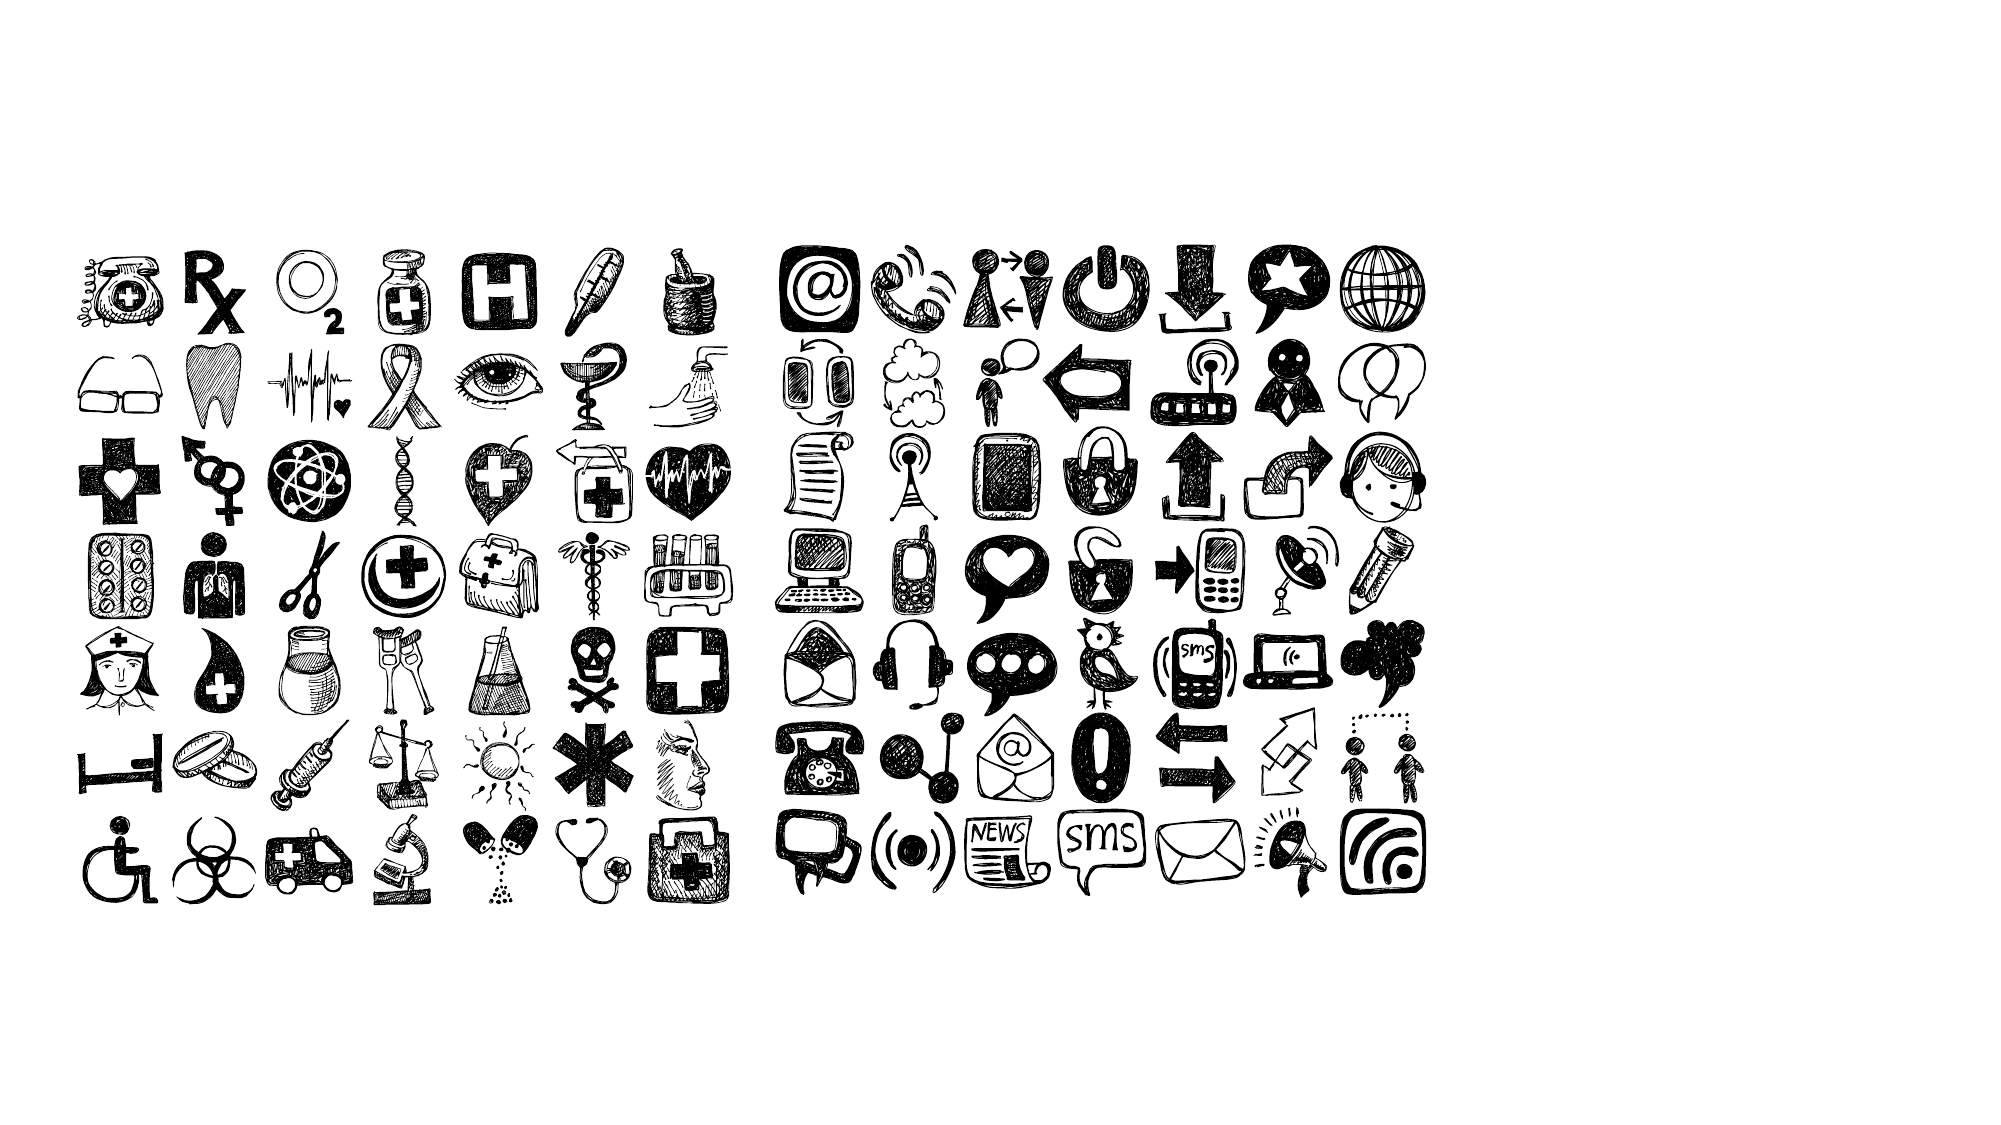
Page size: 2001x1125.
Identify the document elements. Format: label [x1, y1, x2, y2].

text_box [1013, 822, 1026, 844]
text_box [480, 742, 520, 780]
text_box [404, 653, 418, 665]
text_box [1230, 596, 1239, 603]
text_box [308, 668, 337, 712]
text_box [471, 785, 485, 799]
text_box [1165, 244, 1226, 322]
text_box [502, 721, 507, 738]
text_box [91, 536, 118, 581]
text_box [278, 530, 340, 620]
text_box [556, 439, 633, 524]
text_box [1289, 650, 1296, 665]
text_box [783, 431, 854, 522]
text_box [80, 626, 159, 716]
text_box [883, 338, 941, 384]
text_box [135, 581, 144, 590]
text_box [1242, 633, 1334, 690]
text_box [103, 602, 111, 611]
text_box [517, 782, 531, 795]
text_box [1261, 707, 1318, 797]
text_box [321, 455, 336, 473]
text_box [564, 247, 624, 337]
text_box [385, 545, 429, 589]
text_box [1230, 587, 1239, 593]
text_box [1339, 808, 1427, 895]
text_box [664, 728, 674, 741]
text_box [930, 270, 957, 295]
text_box [1398, 733, 1416, 752]
text_box [522, 743, 535, 753]
text_box [368, 553, 440, 609]
text_box [1071, 712, 1131, 804]
text_box [782, 356, 814, 410]
text_box [367, 343, 442, 431]
text_box [109, 632, 128, 648]
text_box [964, 534, 1050, 624]
text_box [555, 817, 632, 905]
text_box [927, 286, 951, 304]
text_box [1096, 633, 1103, 641]
text_box [479, 727, 488, 743]
text_box [794, 533, 847, 572]
text_box [963, 248, 1001, 328]
text_box [133, 275, 149, 291]
text_box [204, 576, 213, 592]
text_box [1263, 818, 1273, 827]
text_box [927, 828, 940, 872]
text_box [222, 585, 228, 594]
text_box [1340, 619, 1425, 708]
text_box [558, 540, 588, 564]
text_box [796, 452, 830, 457]
text_box [775, 721, 865, 755]
text_box [1189, 643, 1205, 657]
text_box [109, 815, 131, 835]
text_box [883, 381, 893, 411]
text_box [325, 471, 332, 482]
text_box [465, 434, 533, 527]
text_box [265, 827, 354, 895]
text_box [1204, 537, 1237, 574]
text_box [831, 597, 840, 602]
text_box [373, 626, 435, 715]
text_box [1339, 245, 1426, 333]
text_box [779, 245, 861, 333]
text_box [1230, 578, 1240, 584]
text_box [501, 569, 515, 581]
text_box [368, 719, 439, 810]
text_box [1248, 244, 1331, 334]
text_box [126, 659, 141, 664]
text_box [986, 822, 998, 842]
text_box [890, 389, 946, 428]
text_box [288, 260, 324, 299]
text_box [798, 460, 834, 465]
text_box [1057, 808, 1147, 897]
text_box [373, 814, 431, 906]
text_box [1306, 537, 1329, 565]
text_box [1307, 525, 1340, 567]
text_box [690, 749, 707, 772]
text_box [1159, 756, 1236, 804]
text_box [1120, 822, 1137, 853]
text_box [998, 822, 1017, 843]
text_box [486, 783, 497, 804]
text_box [971, 822, 987, 843]
text_box [552, 722, 634, 808]
text_box [1293, 654, 1300, 660]
text_box [394, 436, 417, 527]
text_box [276, 461, 296, 481]
text_box [276, 249, 338, 314]
text_box [567, 677, 619, 714]
text_box [800, 479, 838, 483]
text_box [1003, 854, 1026, 881]
text_box [971, 848, 1020, 852]
text_box [792, 260, 849, 316]
text_box [1158, 311, 1233, 334]
text_box [1223, 649, 1231, 679]
text_box [1077, 617, 1139, 710]
text_box [1365, 483, 1372, 491]
text_box [1165, 431, 1224, 508]
text_box [648, 382, 719, 428]
text_box [645, 459, 731, 521]
text_box [656, 759, 680, 806]
text_box [1272, 534, 1327, 616]
text_box [267, 439, 351, 523]
text_box [1162, 647, 1170, 679]
text_box [1181, 643, 1189, 658]
text_box [298, 446, 317, 462]
text_box [1150, 359, 1237, 427]
text_box [1062, 254, 1150, 332]
text_box [1063, 426, 1138, 516]
text_box [102, 664, 112, 669]
text_box [825, 356, 855, 408]
text_box [1254, 844, 1263, 849]
text_box [1155, 712, 1228, 754]
text_box [117, 667, 125, 682]
text_box [1396, 863, 1413, 879]
text_box [172, 816, 256, 905]
text_box [333, 399, 351, 419]
text_box [775, 808, 862, 895]
text_box [77, 354, 163, 414]
text_box [976, 377, 1003, 427]
text_box [1254, 863, 1265, 868]
text_box [461, 252, 538, 331]
text_box [94, 576, 118, 602]
text_box [1218, 587, 1228, 594]
text_box [1296, 807, 1300, 818]
text_box [483, 553, 502, 569]
text_box [784, 737, 860, 796]
text_box [1348, 526, 1415, 615]
text_box [933, 377, 944, 400]
text_box [514, 727, 526, 746]
text_box [1068, 526, 1133, 615]
text_box [267, 348, 353, 423]
text_box [465, 735, 481, 752]
text_box [194, 628, 245, 714]
text_box [1000, 297, 1024, 323]
text_box [293, 629, 326, 638]
text_box [1161, 493, 1226, 522]
text_box [976, 713, 1055, 803]
text_box [981, 358, 1001, 377]
text_box [1203, 577, 1216, 585]
text_box [774, 528, 864, 614]
text_box [1171, 618, 1224, 710]
text_box [799, 469, 839, 475]
text_box [787, 362, 809, 404]
text_box [897, 253, 913, 278]
text_box [560, 342, 627, 431]
text_box [82, 836, 159, 904]
text_box [290, 476, 295, 485]
text_box [1393, 753, 1425, 804]
text_box [500, 815, 538, 856]
text_box [799, 497, 833, 504]
text_box [183, 560, 245, 619]
text_box [922, 583, 931, 592]
text_box [647, 816, 730, 904]
text_box [520, 765, 534, 778]
text_box [932, 811, 956, 894]
text_box [1389, 484, 1397, 490]
text_box [1203, 644, 1215, 663]
text_box [361, 534, 447, 618]
text_box [872, 619, 954, 710]
text_box [896, 442, 924, 467]
text_box [310, 458, 321, 467]
text_box [1254, 338, 1326, 427]
text_box [800, 338, 844, 354]
text_box [298, 490, 314, 503]
text_box [505, 780, 512, 805]
text_box [1066, 824, 1083, 853]
text_box [972, 432, 1042, 521]
text_box [996, 731, 1032, 766]
text_box [808, 763, 817, 771]
text_box [583, 476, 626, 518]
text_box [570, 626, 616, 683]
text_box [1382, 846, 1419, 885]
text_box [966, 632, 1058, 717]
text_box [972, 862, 1003, 867]
text_box [783, 619, 857, 708]
text_box [270, 719, 350, 812]
text_box [296, 464, 322, 492]
text_box [798, 444, 828, 448]
text_box [1042, 344, 1132, 423]
text_box [1155, 818, 1246, 885]
text_box [518, 797, 527, 811]
text_box [463, 763, 479, 769]
text_box [1256, 836, 1266, 841]
text_box [1085, 822, 1118, 851]
text_box [1203, 595, 1216, 602]
text_box [380, 863, 402, 879]
text_box [1001, 250, 1023, 272]
text_box [998, 338, 1040, 375]
text_box [870, 261, 945, 334]
text_box [382, 654, 398, 666]
text_box [897, 834, 928, 867]
text_box [1203, 586, 1217, 593]
text_box [1153, 636, 1169, 698]
text_box [1195, 528, 1246, 614]
text_box [1363, 827, 1417, 884]
text_box [663, 248, 717, 336]
text_box [1338, 342, 1426, 424]
text_box [377, 249, 431, 336]
text_box [134, 562, 141, 571]
text_box [823, 762, 832, 770]
text_box [885, 829, 898, 870]
text_box [644, 533, 734, 617]
text_box [597, 540, 631, 559]
text_box [825, 776, 833, 783]
text_box [467, 561, 477, 576]
text_box [413, 870, 423, 875]
text_box [1196, 350, 1228, 377]
text_box [983, 877, 1006, 882]
text_box [645, 443, 731, 485]
text_box [891, 524, 937, 616]
text_box [317, 497, 324, 510]
text_box [974, 869, 1005, 875]
text_box [1243, 435, 1333, 520]
text_box [691, 346, 729, 381]
text_box [324, 308, 345, 335]
text_box [1348, 817, 1390, 866]
text_box [78, 437, 161, 525]
text_box [1345, 737, 1365, 756]
text_box [129, 662, 139, 668]
text_box [1259, 826, 1269, 833]
text_box [278, 625, 341, 716]
text_box [870, 811, 897, 890]
text_box [111, 280, 147, 312]
text_box [672, 743, 692, 756]
text_box [831, 360, 851, 404]
text_box [964, 815, 1051, 889]
text_box [283, 485, 301, 506]
text_box [87, 532, 155, 620]
text_box [808, 773, 816, 780]
text_box [1283, 646, 1291, 666]
text_box [663, 733, 695, 744]
text_box [650, 569, 726, 599]
text_box [304, 496, 321, 511]
text_box [1269, 820, 1328, 898]
text_box [77, 733, 163, 795]
text_box [1217, 578, 1229, 585]
text_box [904, 244, 924, 276]
text_box [816, 778, 824, 786]
text_box [468, 626, 531, 716]
text_box [1225, 637, 1237, 698]
text_box [580, 544, 606, 621]
text_box [184, 250, 246, 335]
text_box [1340, 757, 1369, 803]
text_box [1339, 431, 1427, 523]
text_box [796, 410, 844, 428]
text_box [325, 476, 343, 495]
text_box [454, 353, 544, 405]
text_box [200, 532, 227, 557]
text_box [656, 719, 711, 811]
text_box [646, 626, 730, 715]
text_box [585, 532, 599, 545]
text_box [879, 712, 965, 804]
text_box [463, 821, 496, 855]
text_box [172, 730, 258, 789]
text_box [1218, 596, 1229, 603]
text_box [889, 433, 931, 475]
text_box [1155, 545, 1195, 594]
text_box [1279, 809, 1283, 820]
text_box [459, 533, 539, 619]
text_box [1097, 245, 1118, 290]
text_box [889, 450, 938, 522]
text_box [1270, 813, 1277, 823]
text_box [77, 256, 164, 328]
text_box [673, 881, 683, 895]
text_box [971, 855, 1002, 860]
text_box [181, 435, 245, 527]
text_box [656, 736, 675, 757]
text_box [1019, 250, 1054, 330]
text_box [799, 488, 836, 493]
text_box [186, 342, 242, 430]
text_box [1187, 338, 1239, 386]
